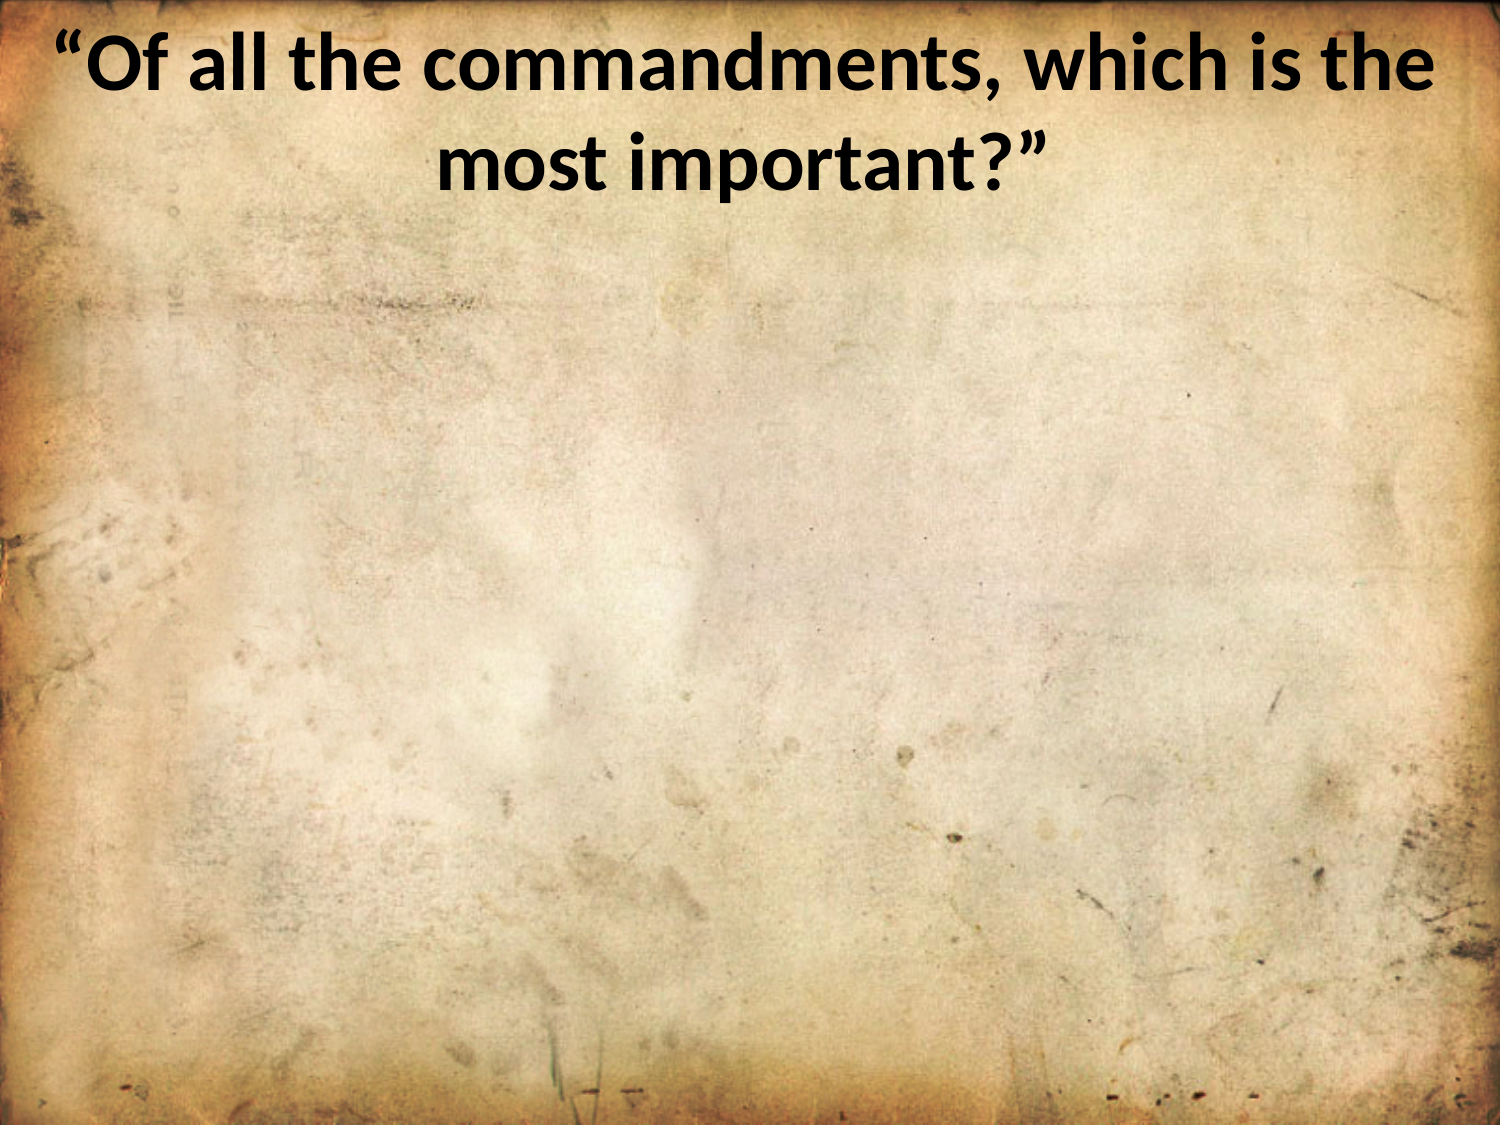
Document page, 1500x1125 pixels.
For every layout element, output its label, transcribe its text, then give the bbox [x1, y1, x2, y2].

picture [0, 0, 1500, 1125]
text_box “Of all the commandments, which is the most important?” [12, 0, 1475, 415]
